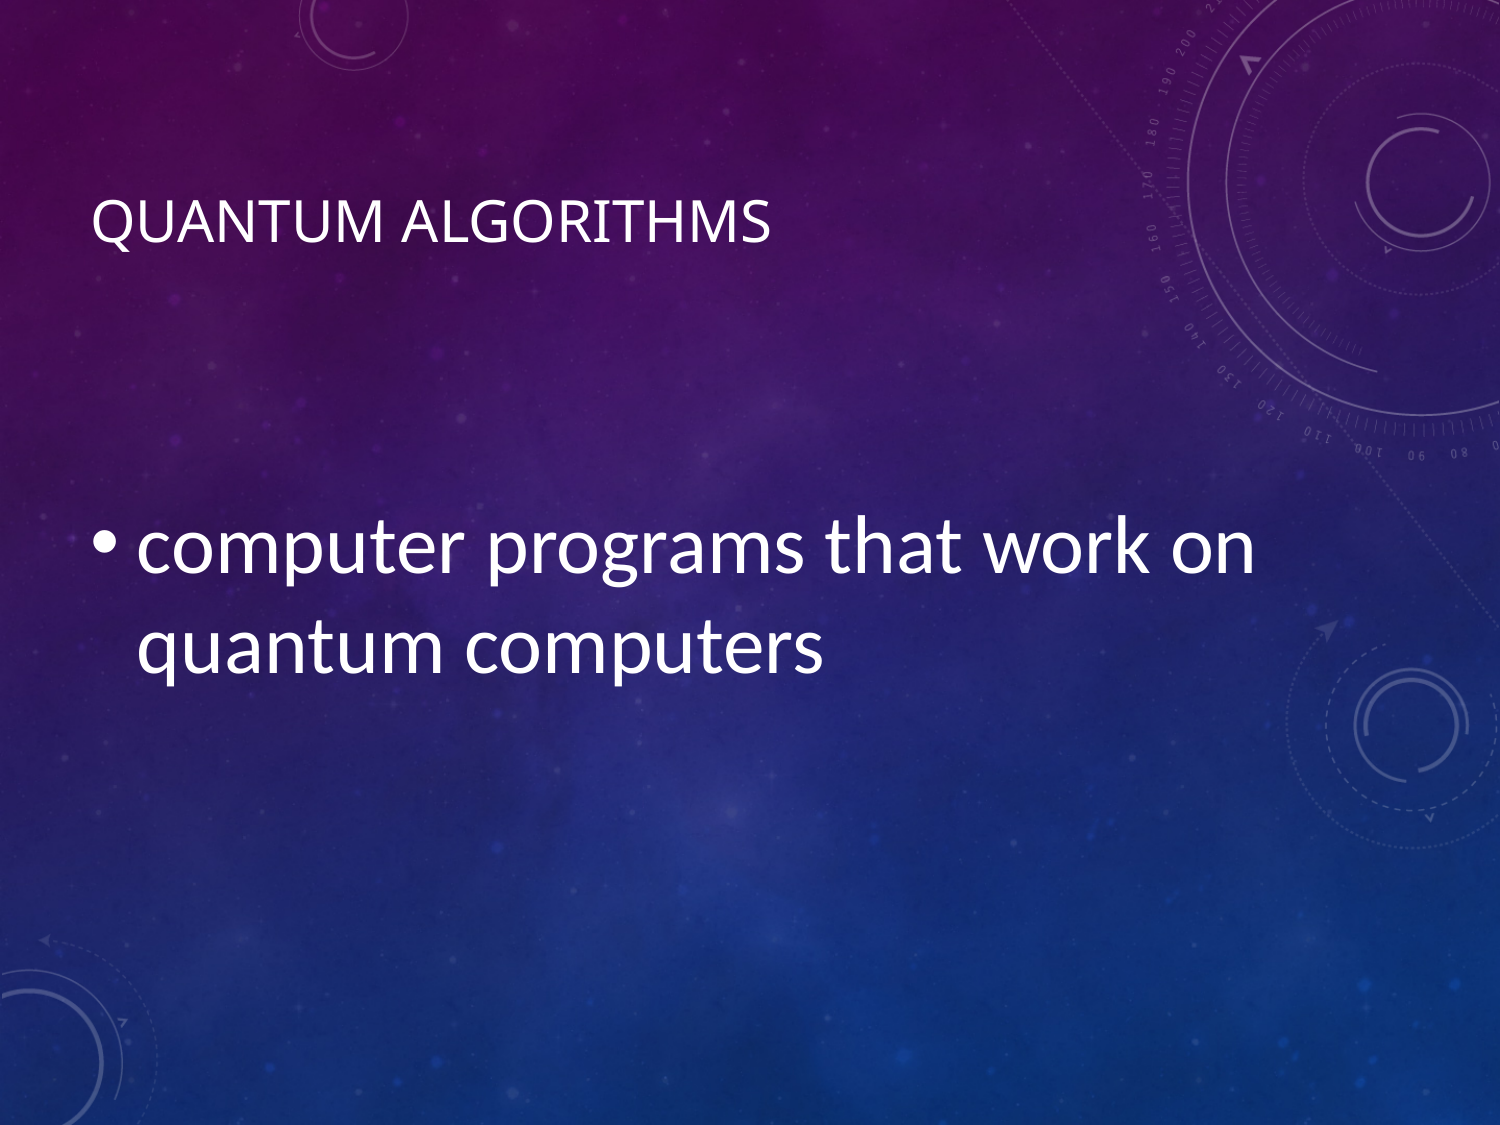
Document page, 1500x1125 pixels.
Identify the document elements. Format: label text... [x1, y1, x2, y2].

title Quantum algorithms [75, 99, 1350, 339]
list computer programs that work on quantum computers [75, 351, 1350, 950]
picture [0, 0, 1500, 1125]
